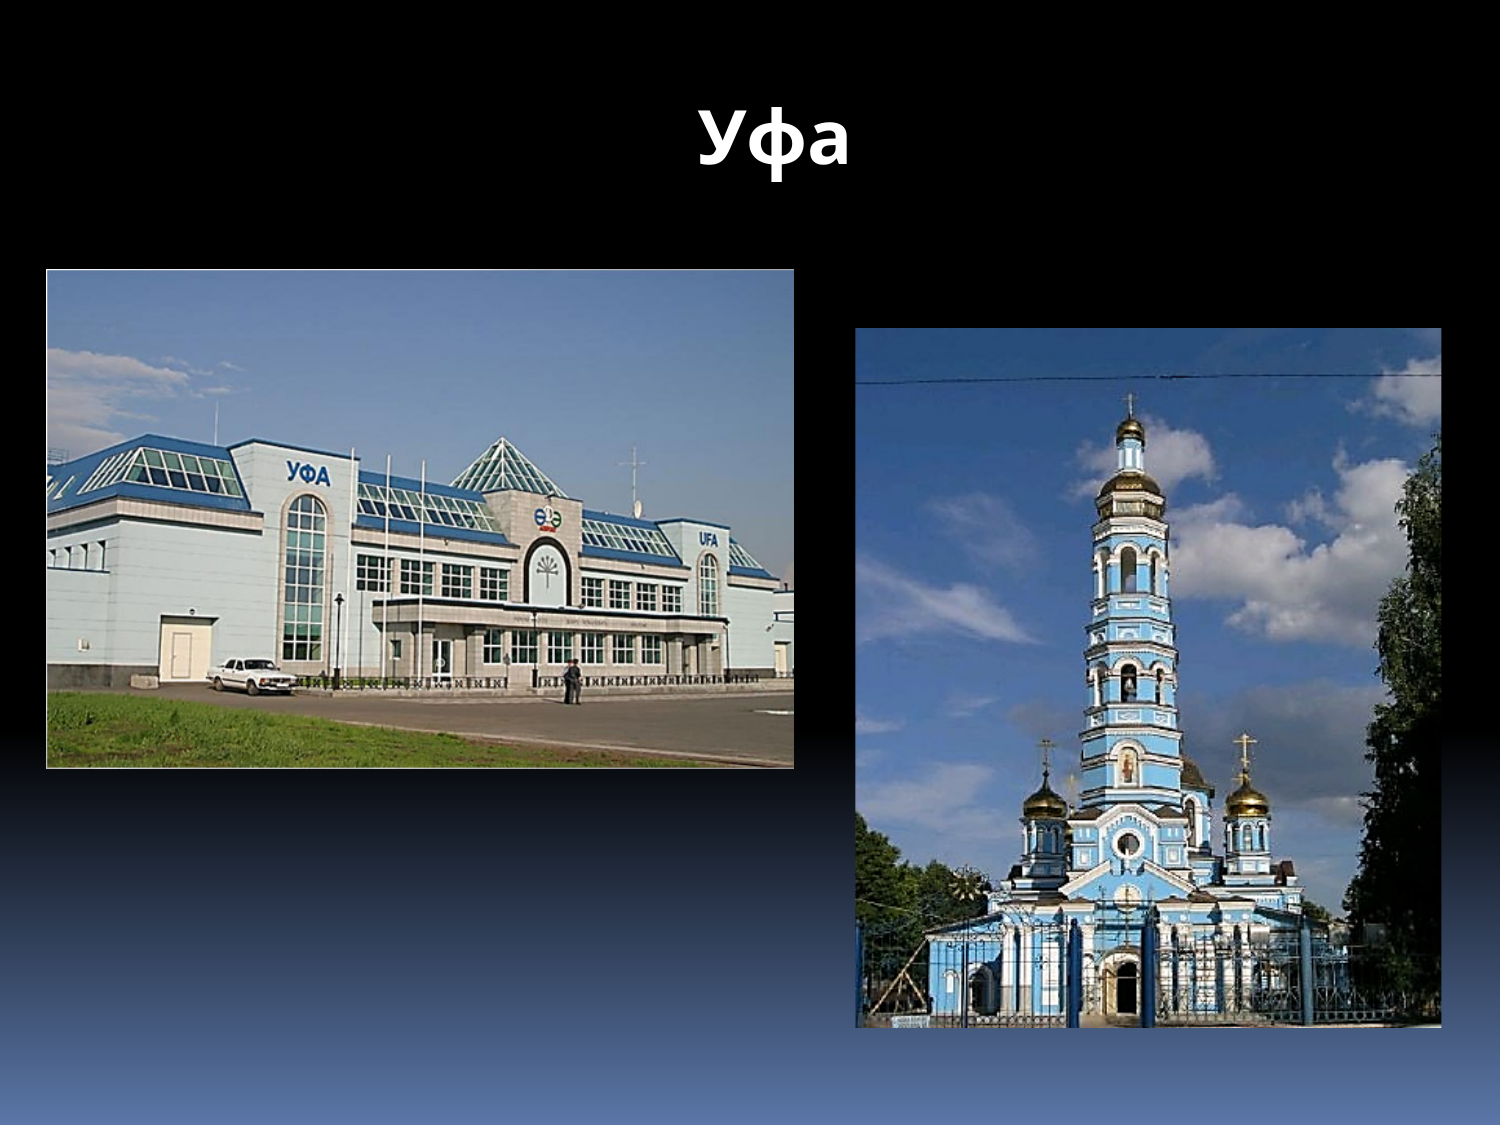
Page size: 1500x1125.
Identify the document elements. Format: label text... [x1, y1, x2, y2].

picture [46, 269, 794, 769]
picture [854, 327, 1442, 1029]
text_box Уфа [683, 81, 868, 187]
